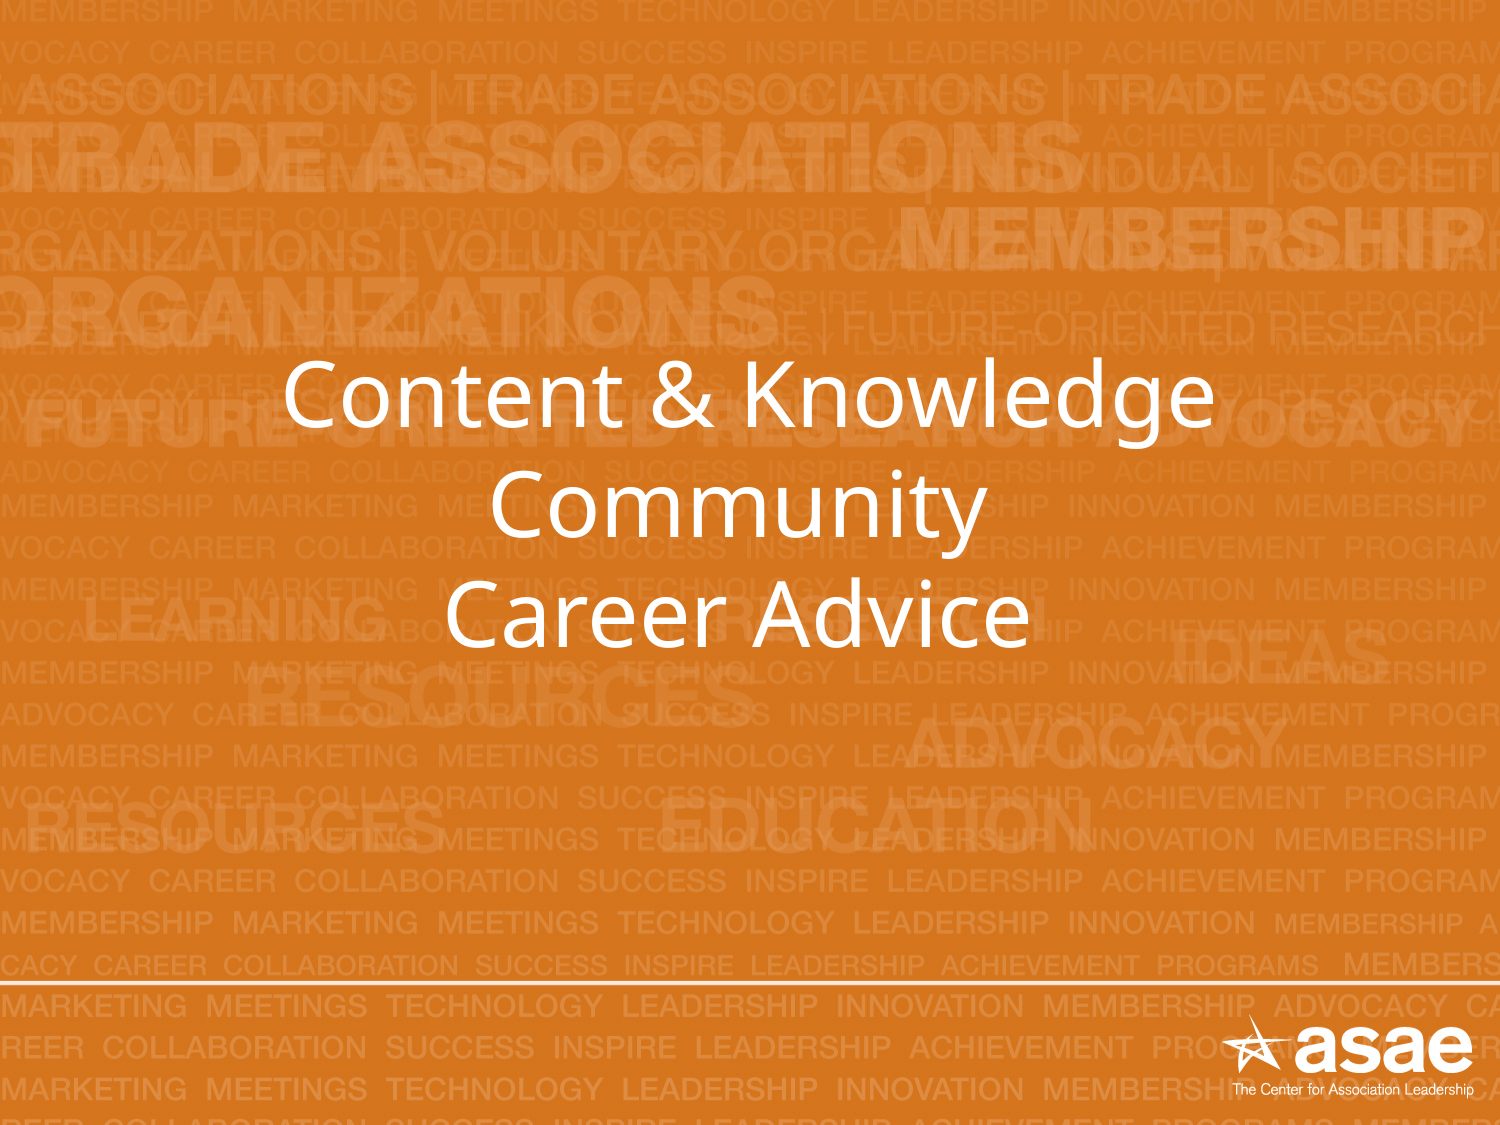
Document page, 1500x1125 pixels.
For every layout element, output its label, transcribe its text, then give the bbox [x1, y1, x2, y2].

title Content & Knowledge Community Career Advice [74, 461, 1426, 650]
picture [0, 0, 1500, 1125]
